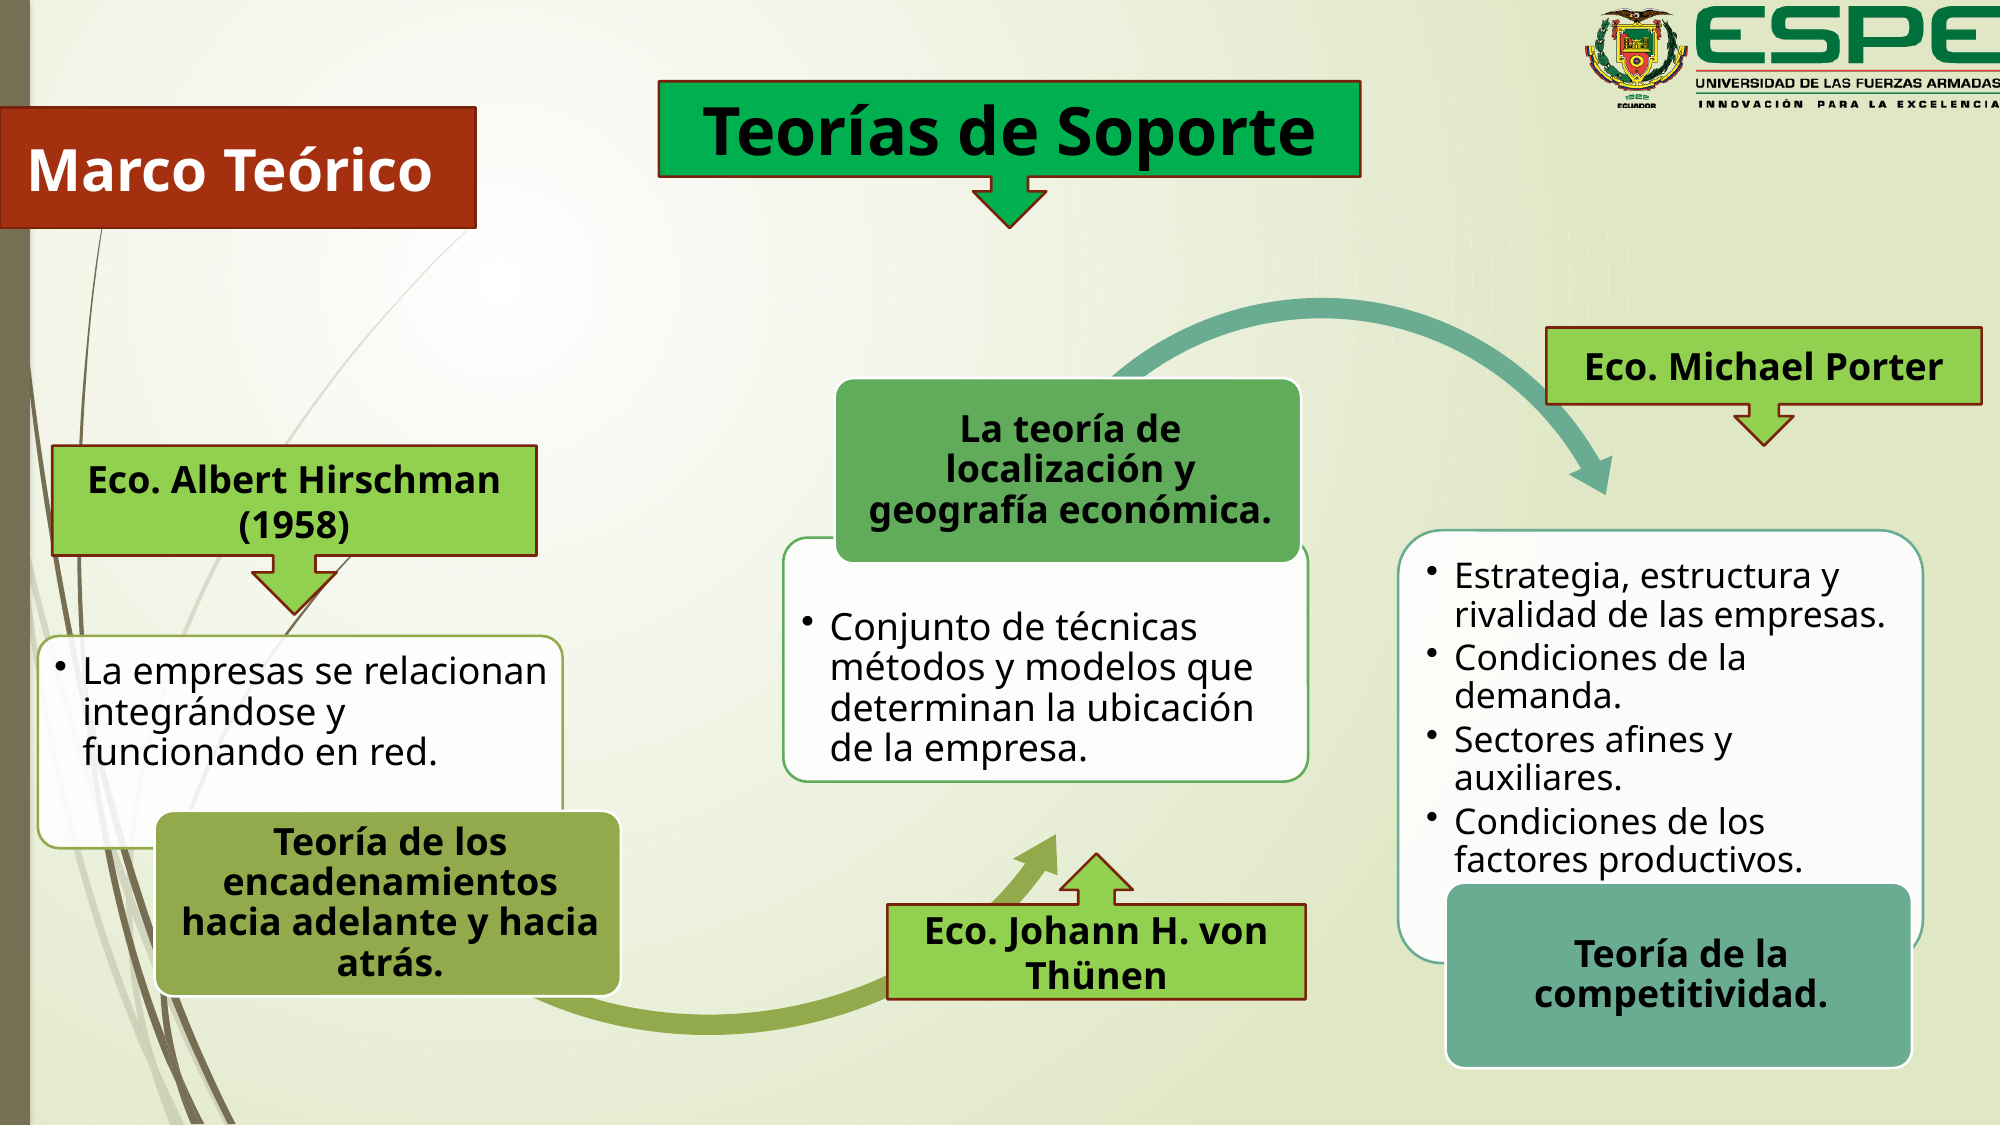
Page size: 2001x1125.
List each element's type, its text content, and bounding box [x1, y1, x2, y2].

text_box Marco Teórico [0, 106, 477, 229]
text_box Teorías de Soporte [657, 79, 1362, 229]
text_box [37, 244, 1982, 1125]
picture [1585, 6, 2000, 108]
